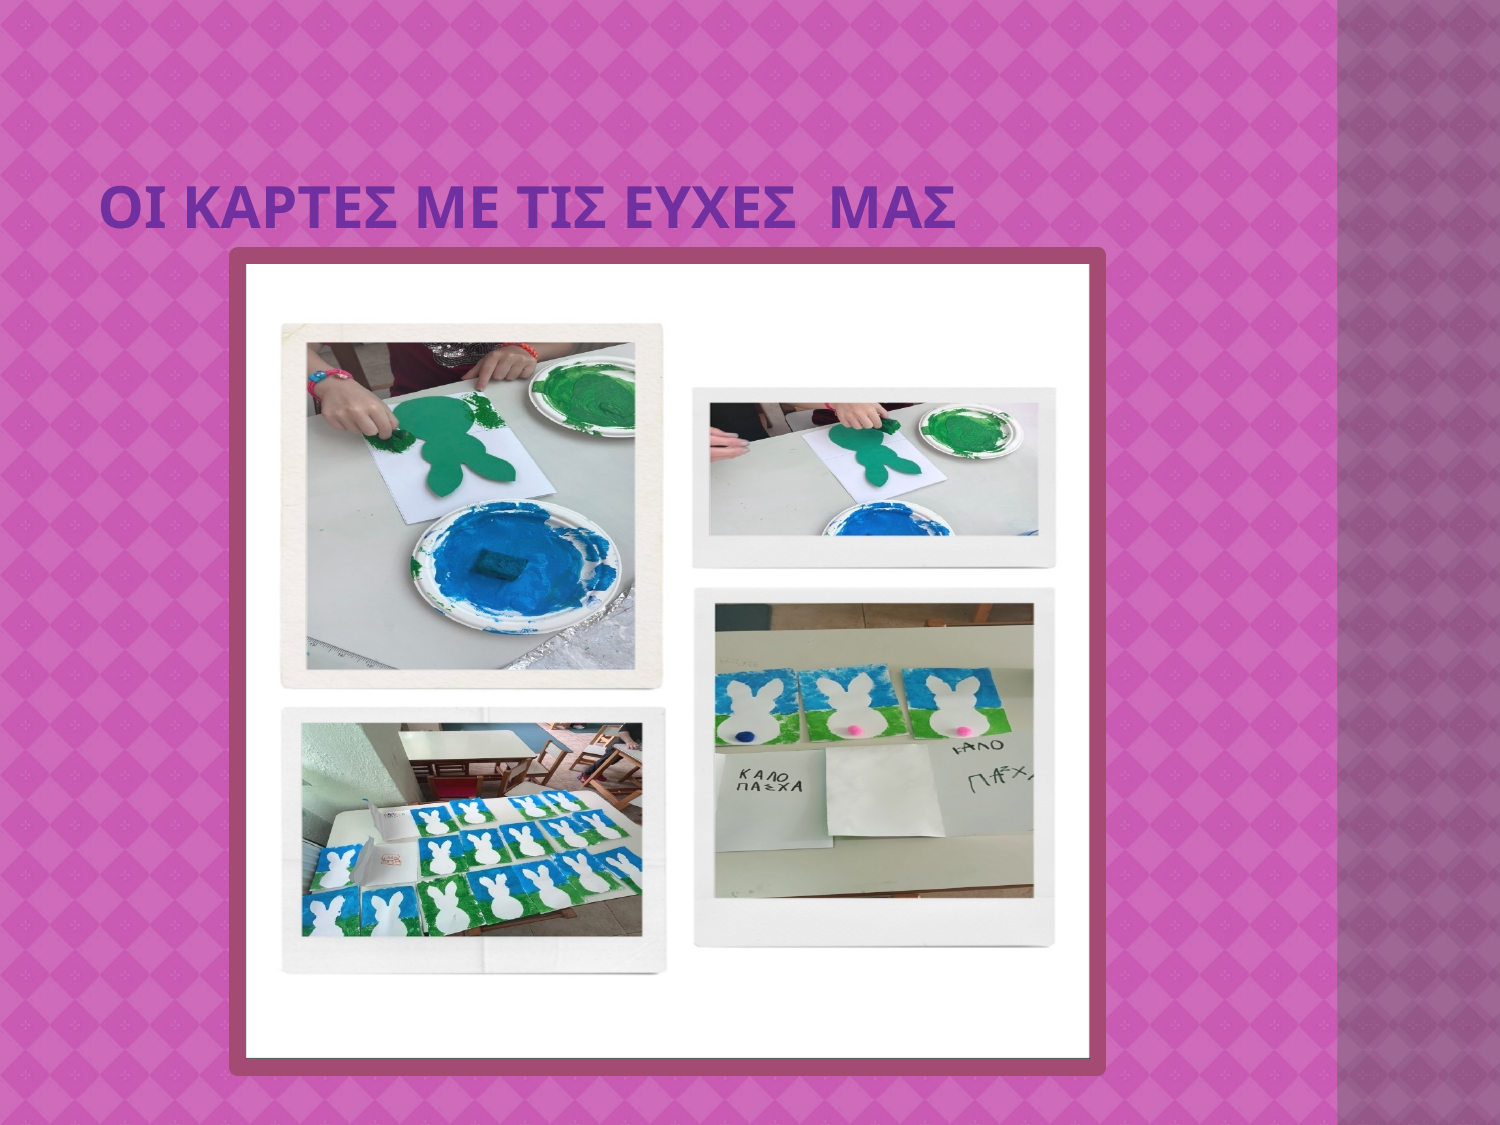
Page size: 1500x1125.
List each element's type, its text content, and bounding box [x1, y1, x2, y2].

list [245, 263, 1091, 1060]
title ΟΙ ΚΑΡΤΕΣ ΜΕ ΤιΣ ΕΥΧΕΣ ΜΑΣ [75, 52, 1263, 240]
